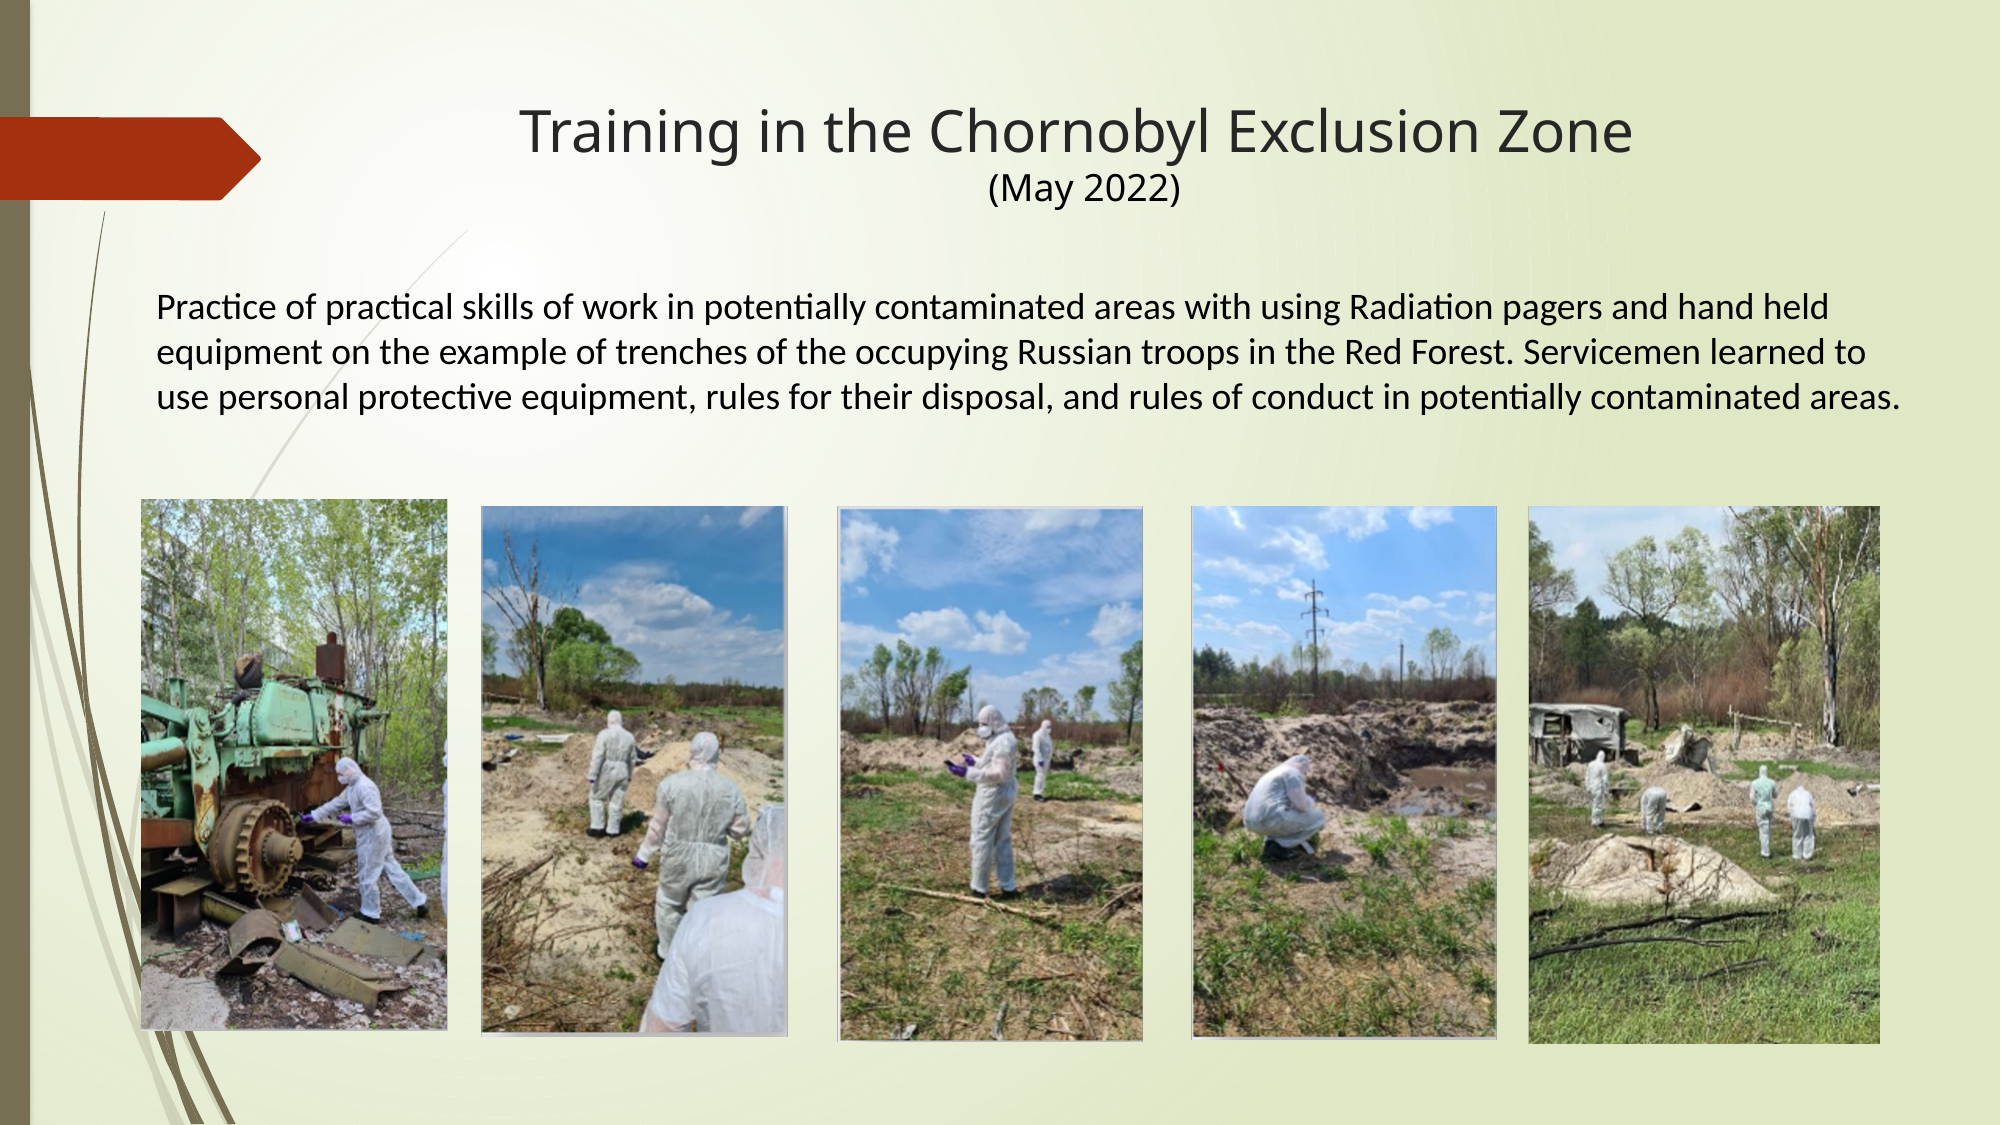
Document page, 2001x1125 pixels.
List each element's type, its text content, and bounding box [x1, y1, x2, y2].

text_box Training in the Chornobyl Exclusion Zone (May 2022) [448, 86, 1721, 216]
picture [141, 499, 1880, 1044]
text_box Practice of practical skills of work in potentially contaminated areas with using Radiation pagers and hand held equipment on the example of trenches of the occupying Russian troops in the Red Forest. Servicemen learned to use personal protective equipment, rules for their disposal, and rules of conduct in potentially contaminated areas. [141, 274, 1939, 470]
